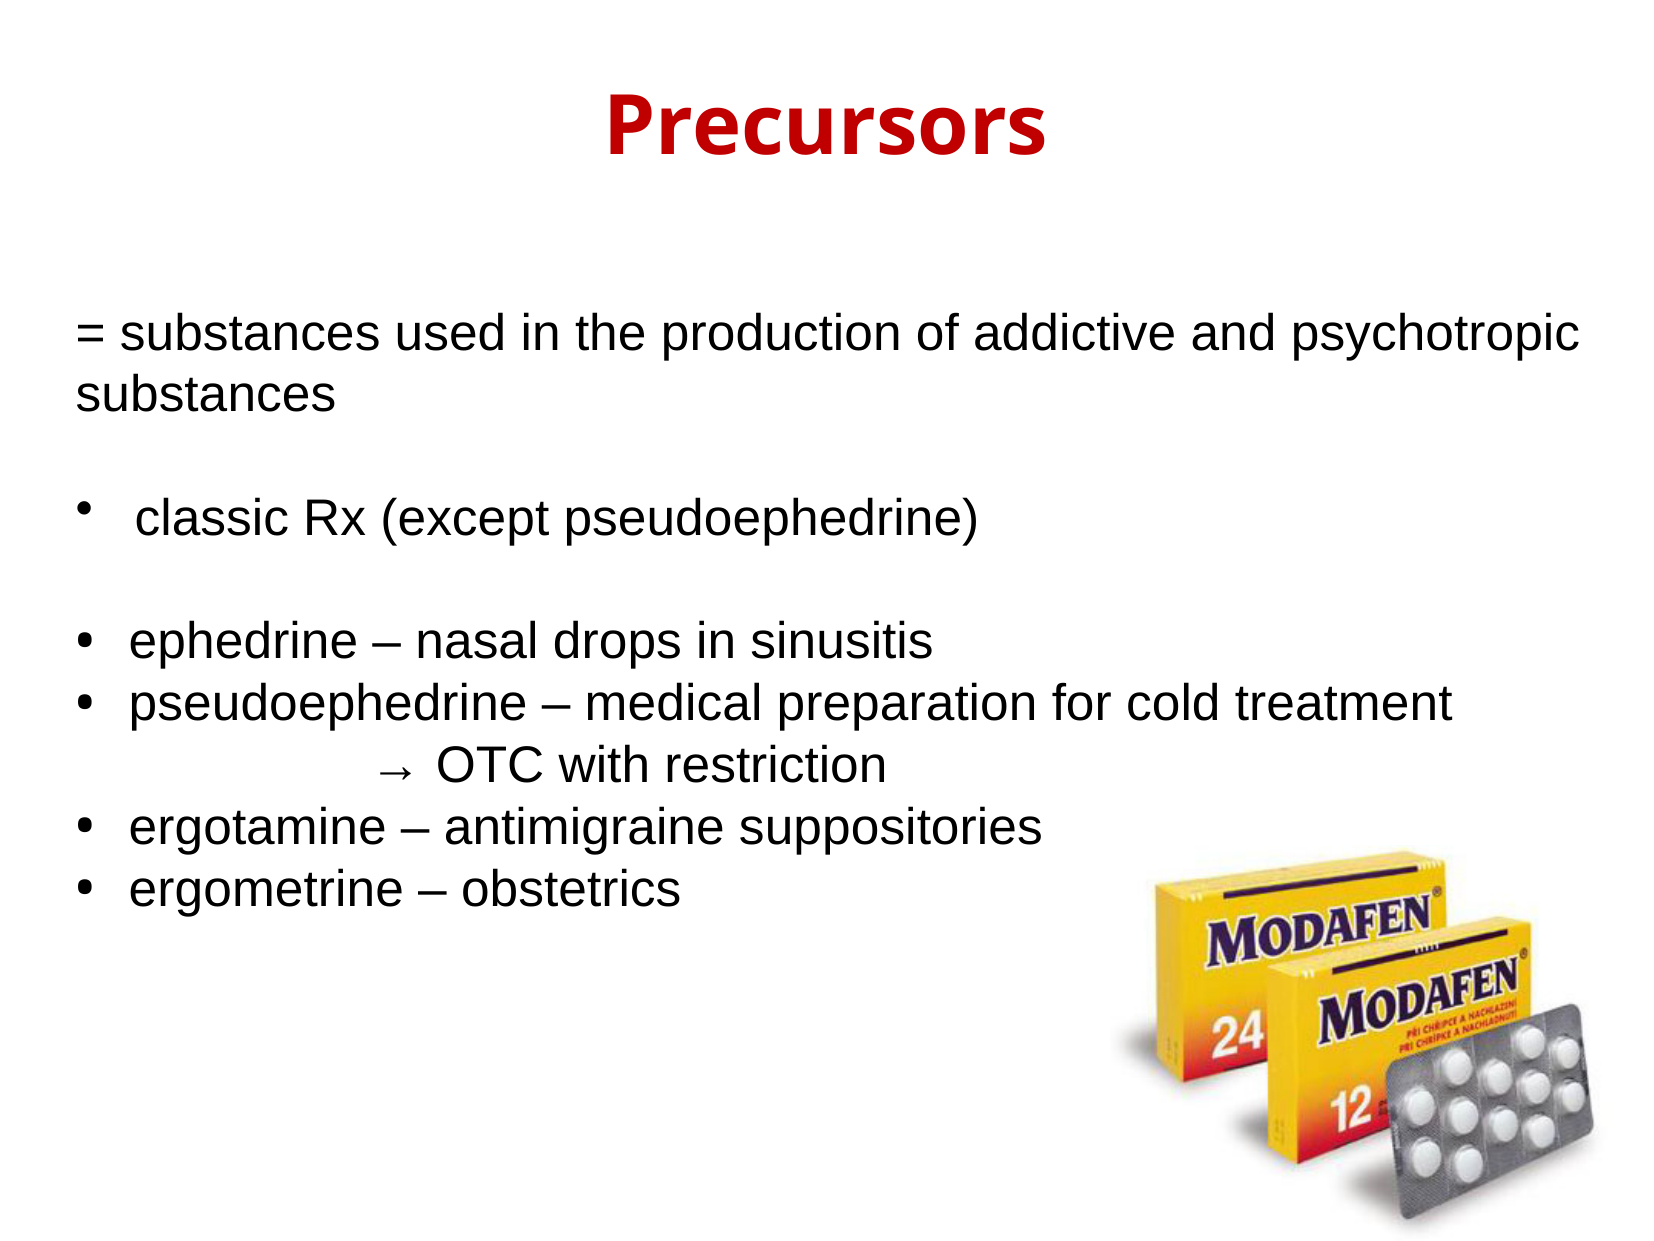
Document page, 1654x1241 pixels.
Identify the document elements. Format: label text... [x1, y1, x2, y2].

title Precursors [82, 17, 1570, 224]
list = substances used in the production of addictive and psychotropic substances classic Rx (except pseudoephedrine) ephedrine – nasal drops in sinusitis pseudoephedrine – medical preparation for cold treatment → OTC with restriction ergotamine – antimigraine suppositories ergometrine – obstetrics [59, 290, 1619, 927]
picture [1110, 844, 1632, 1241]
